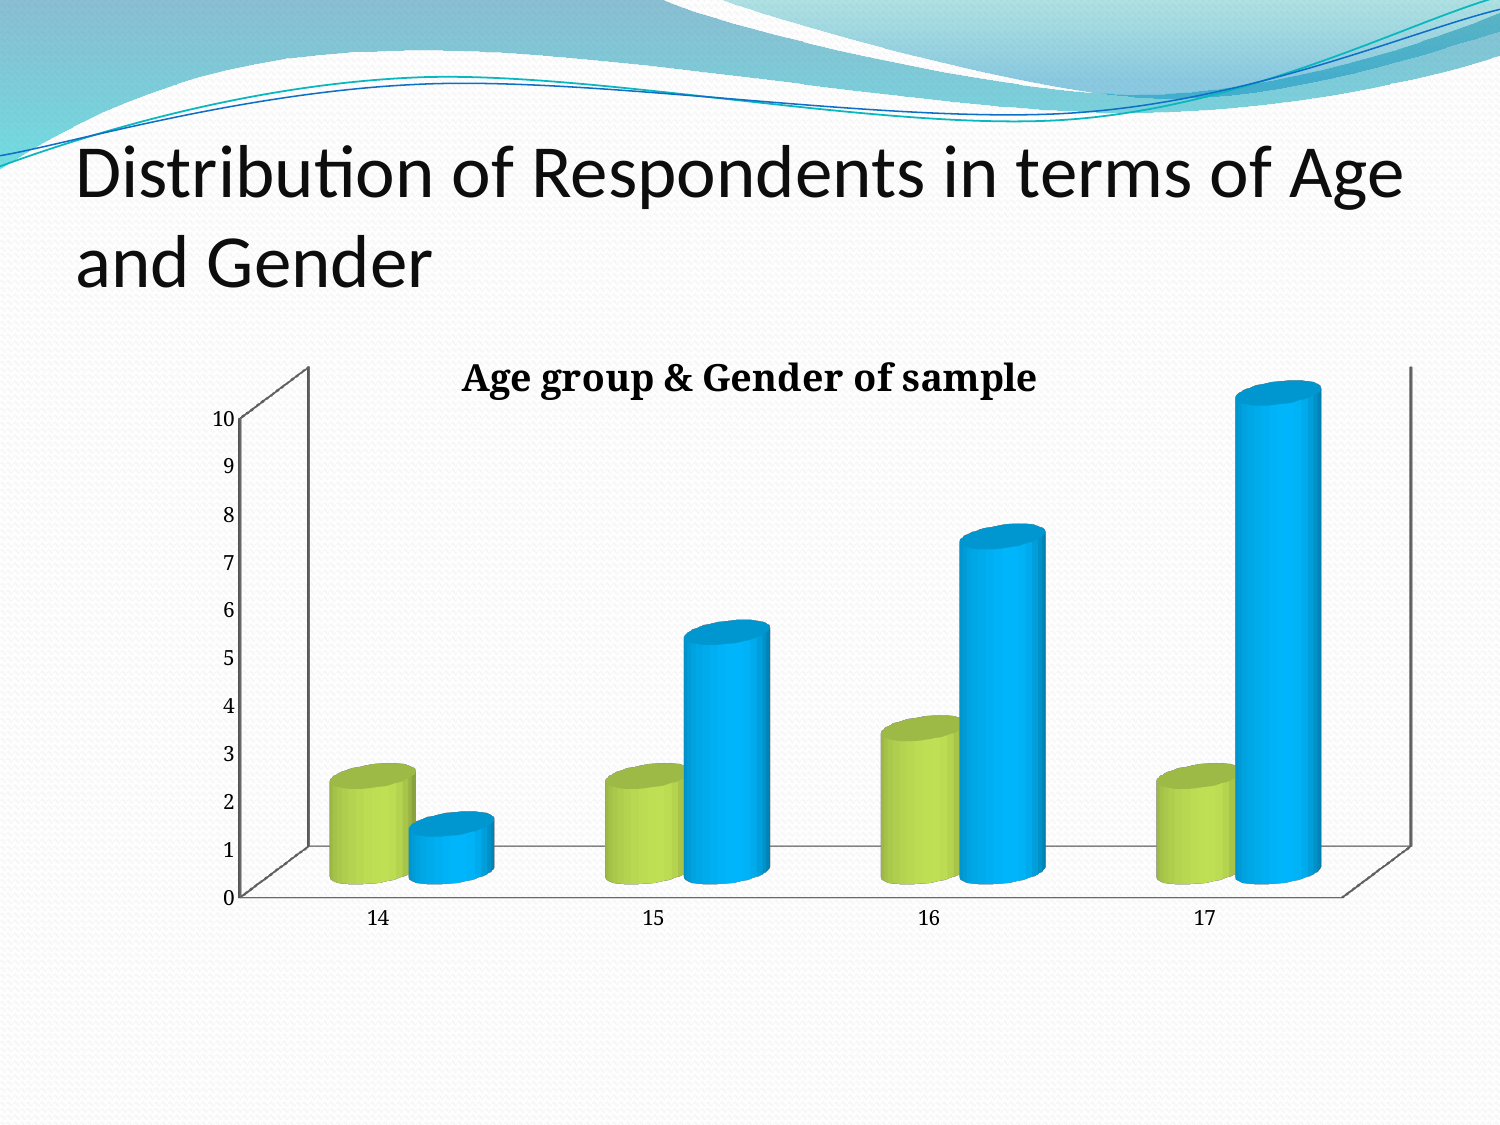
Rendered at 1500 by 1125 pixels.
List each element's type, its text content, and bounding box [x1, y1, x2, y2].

chart [74, 317, 1426, 1038]
title Distribution of Respondents in terms of Age and Gender [75, 115, 1425, 303]
